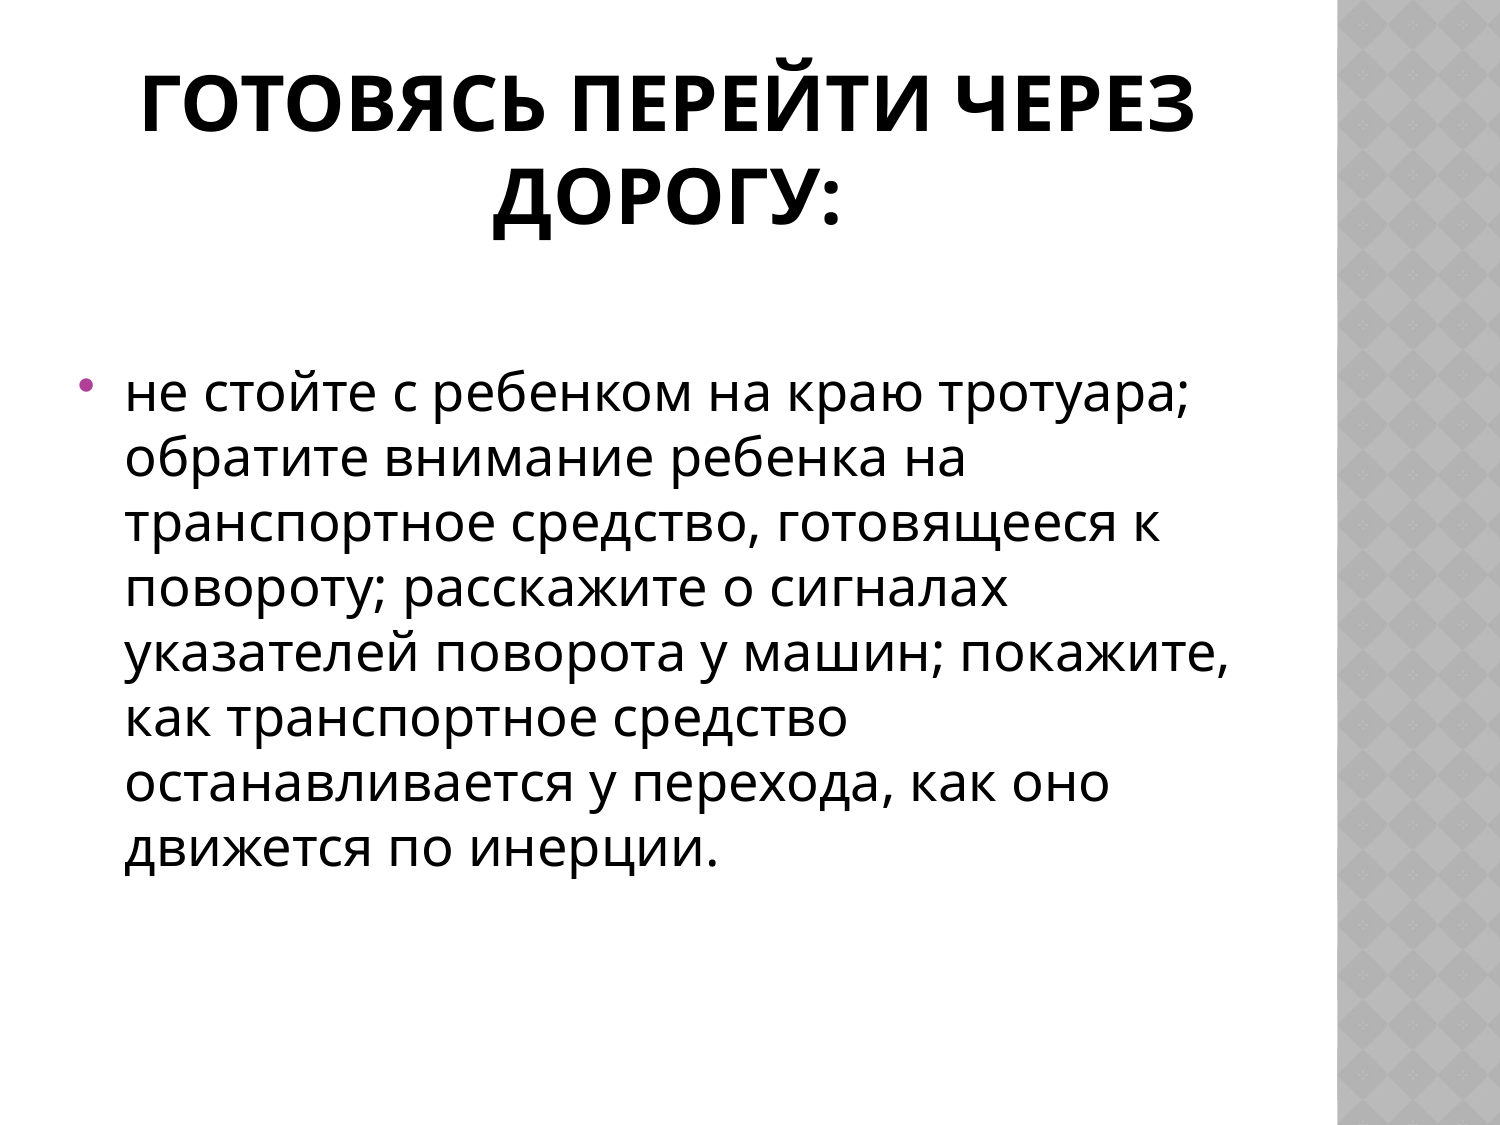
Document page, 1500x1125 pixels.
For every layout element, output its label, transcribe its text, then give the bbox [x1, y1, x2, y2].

list не стойте с ребенком на краю тротуара; обратите внимание ребенка на транспортное средство, готовящееся к повороту; расскажите о сигналах указателей поворота у машин; покажите, как транспортное средство останавливается у перехода, как оно движется по инерции. [64, 349, 1263, 1059]
title Готовясь перейти через дорогу: [75, 52, 1263, 240]
